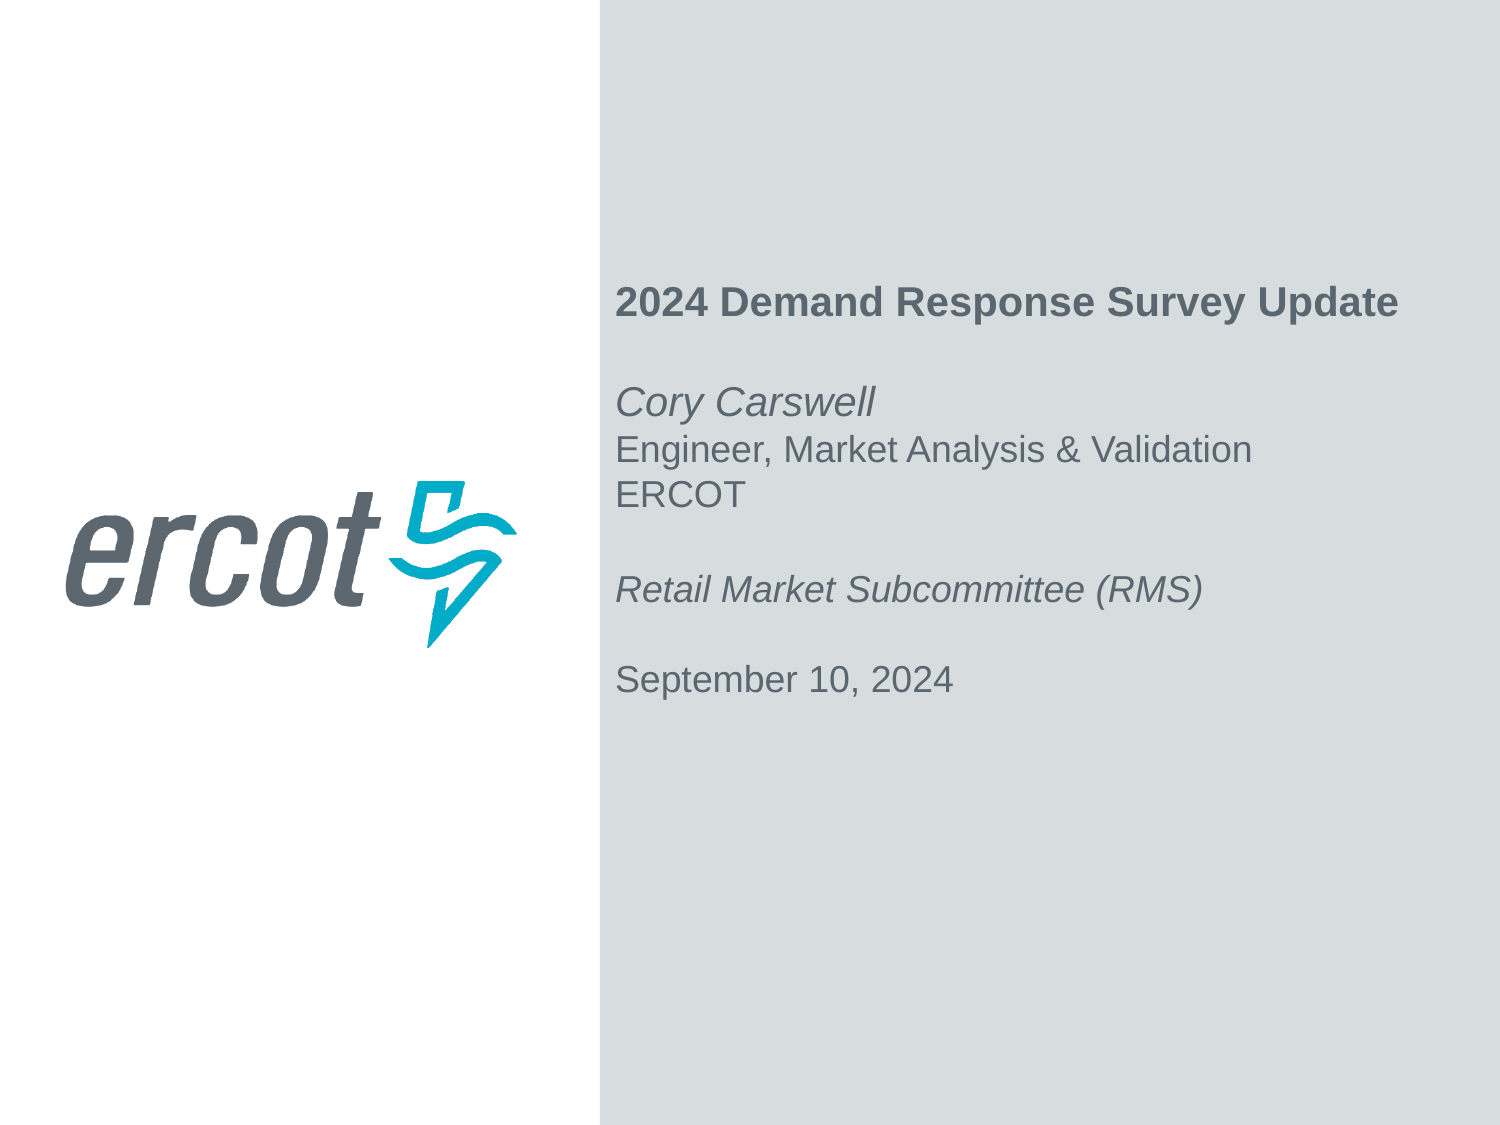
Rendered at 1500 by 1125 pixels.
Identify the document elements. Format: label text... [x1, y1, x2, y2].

picture [56, 471, 525, 654]
text_box 2024 Demand Response Survey Update Cory Carswell Engineer, Market Analysis & Validation ERCOT Retail Market Subcommittee (RMS) September 10, 2024 [599, 267, 1500, 708]
